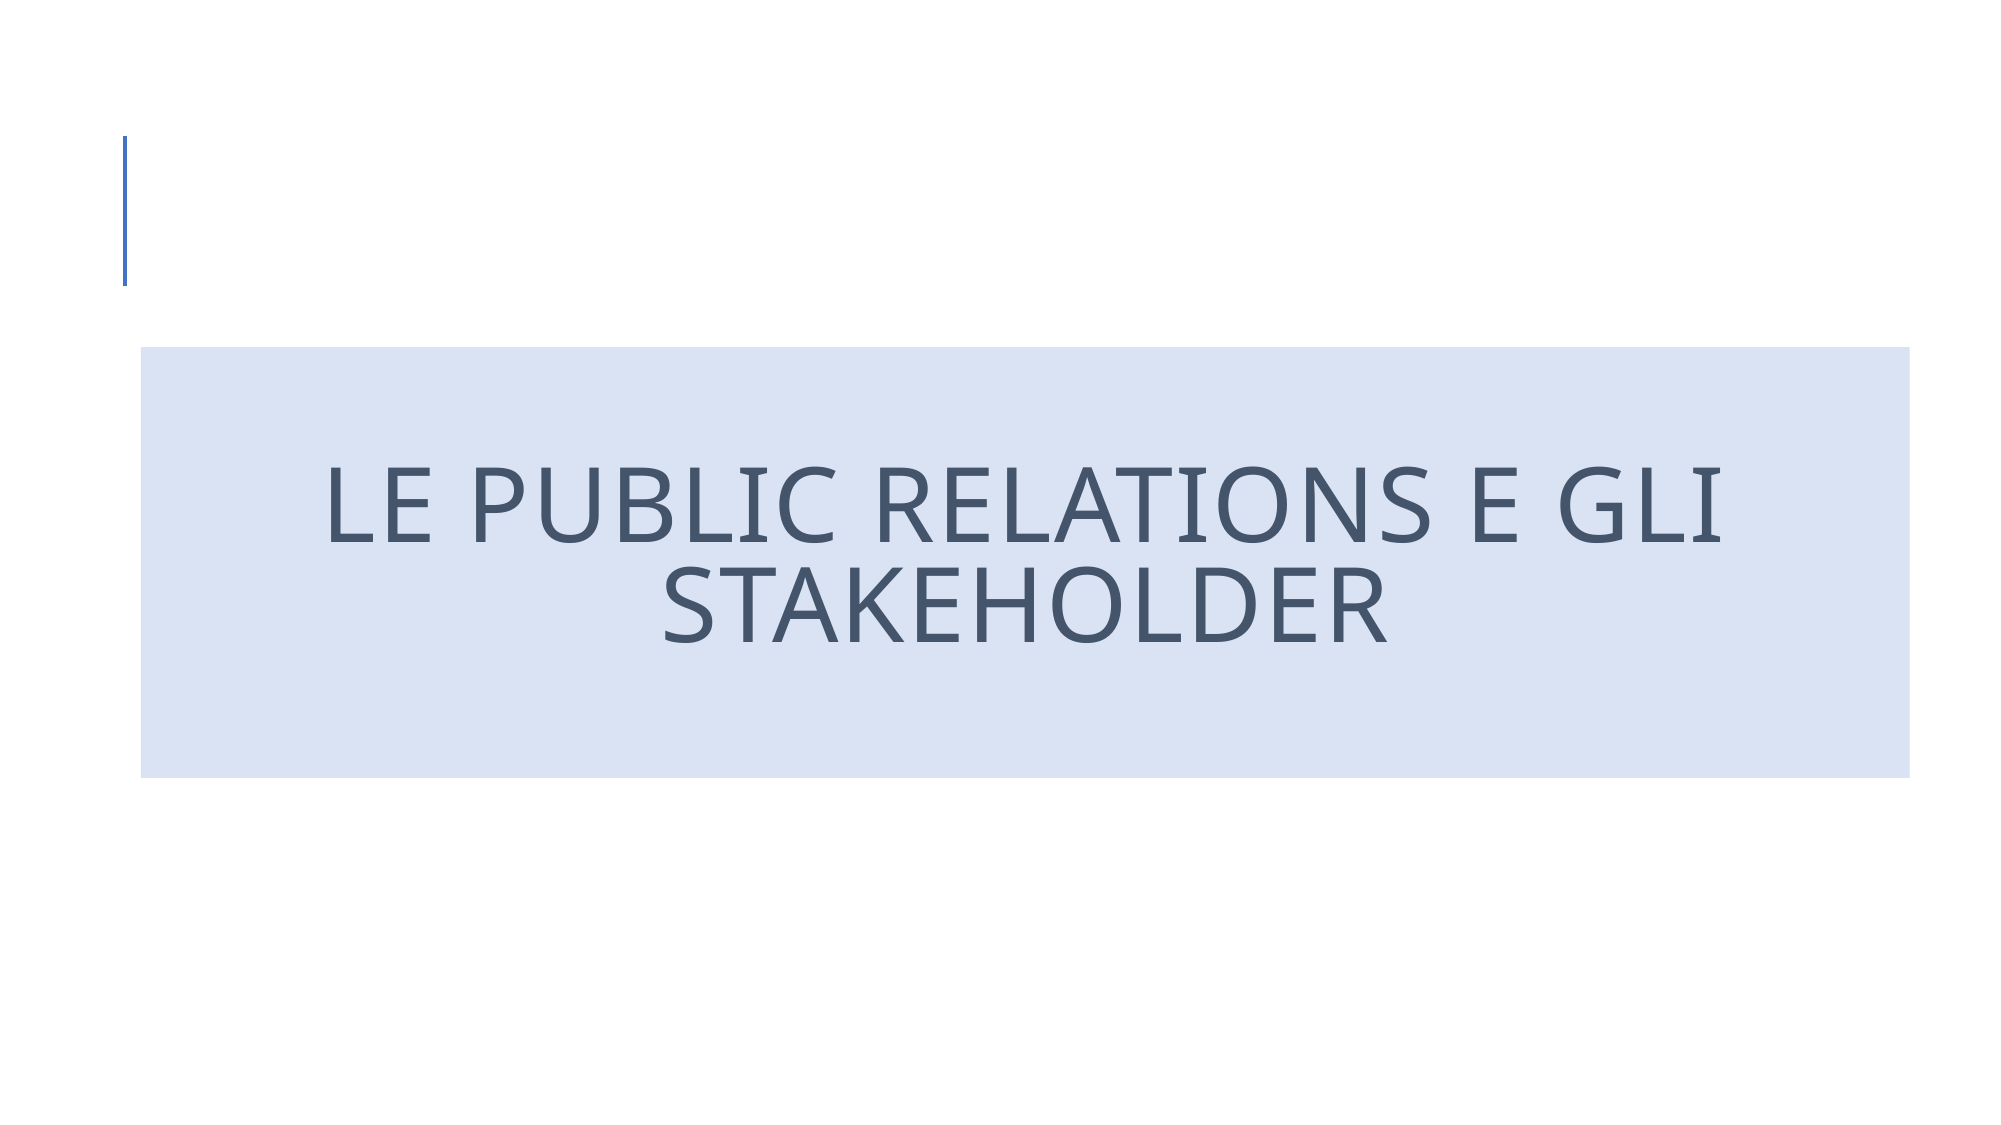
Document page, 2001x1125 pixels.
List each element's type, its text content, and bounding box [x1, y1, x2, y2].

title Le public relations e gli stakeholder [140, 347, 1910, 778]
